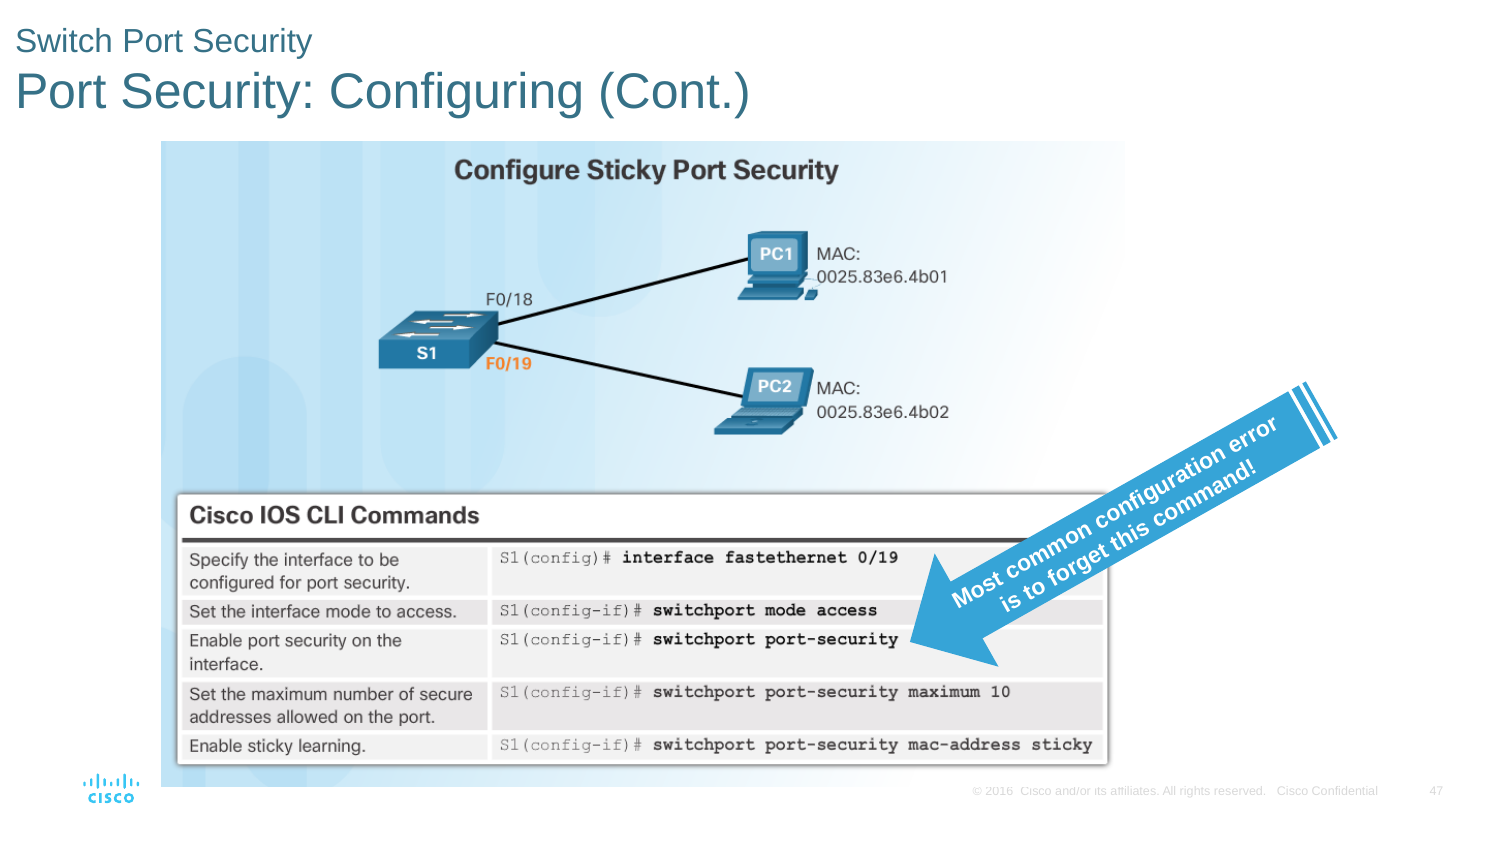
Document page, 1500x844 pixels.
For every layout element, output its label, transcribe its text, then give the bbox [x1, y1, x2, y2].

text_box Most common configuration error is to forget this command! [1130, 379, 1340, 558]
title Switch Port Security Port Security: Configuring (Cont.) [0, 6, 1500, 131]
picture [161, 141, 1125, 787]
